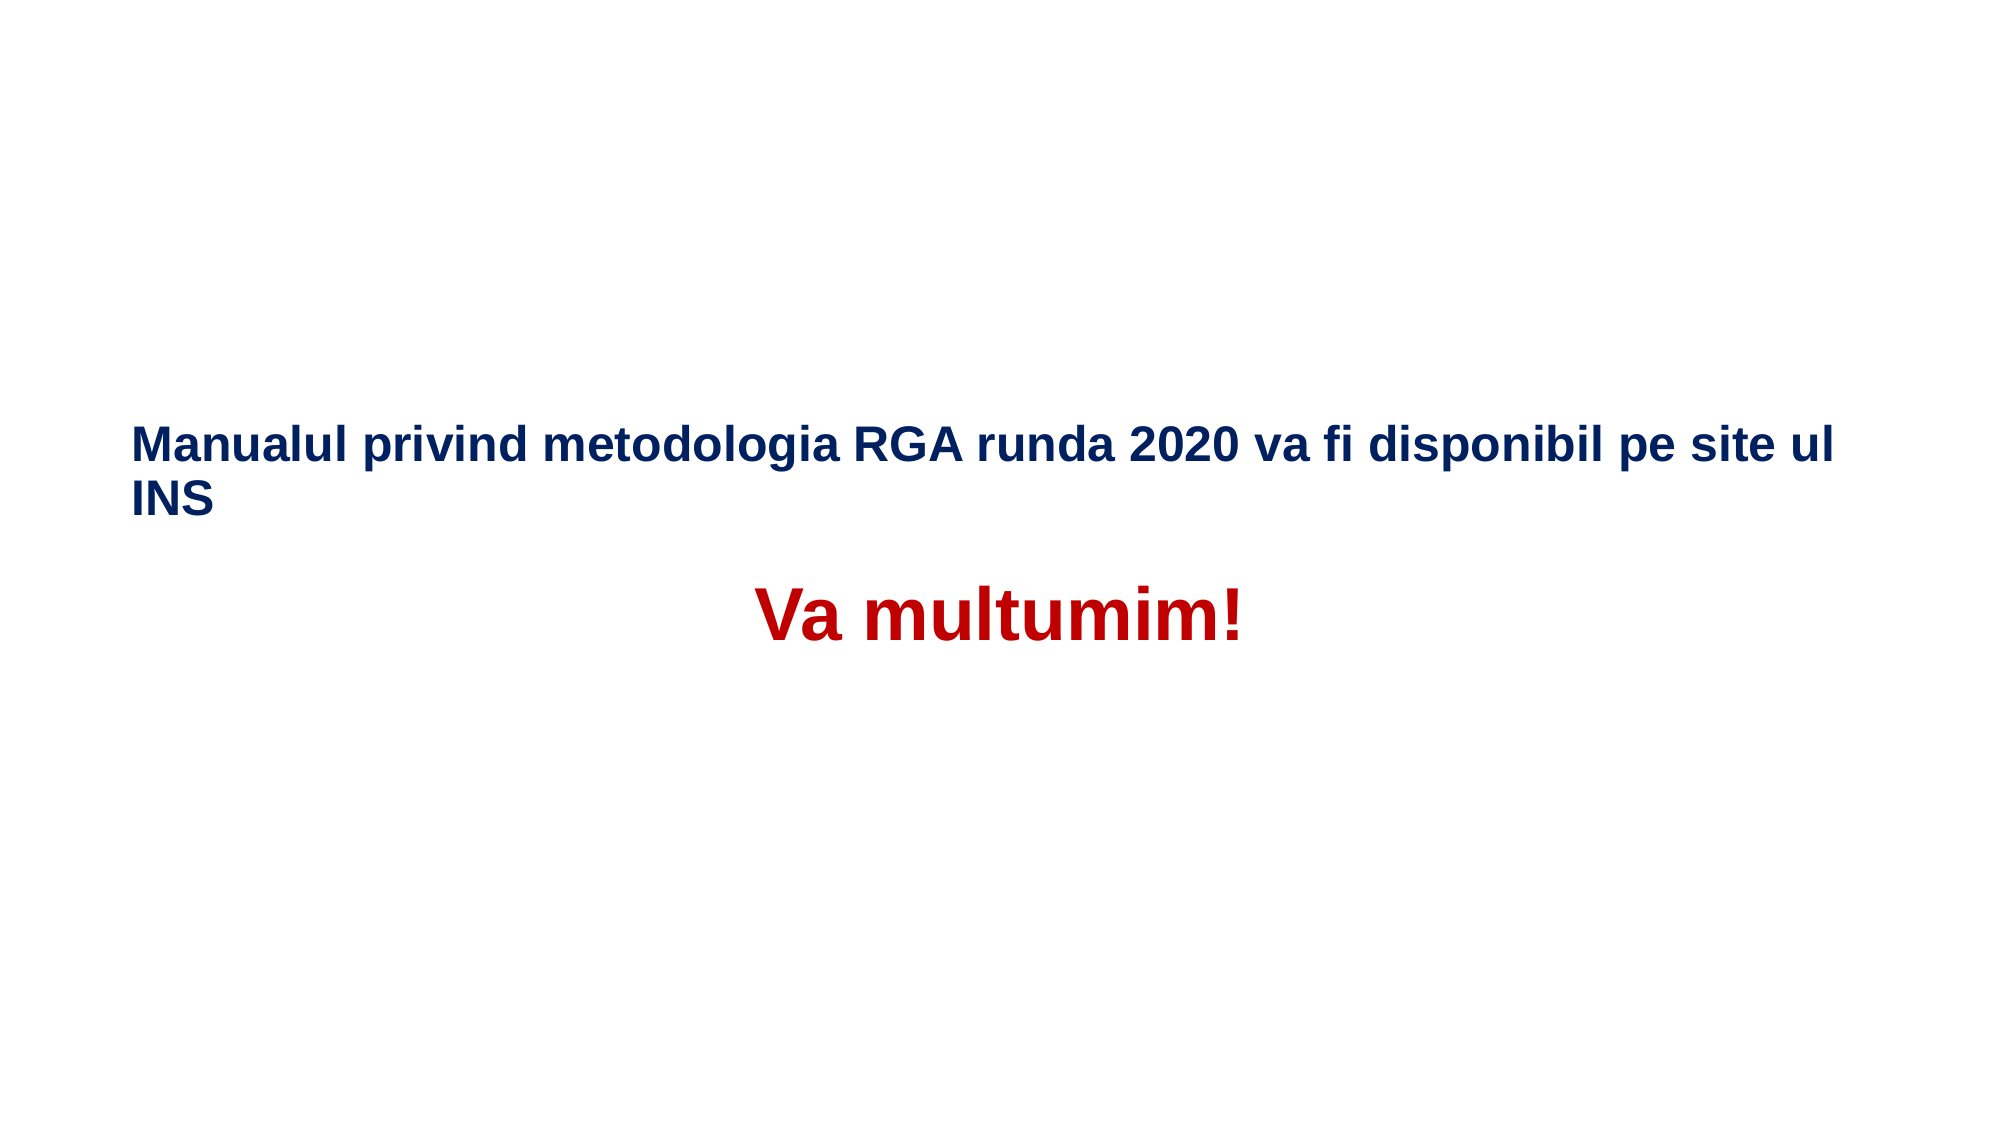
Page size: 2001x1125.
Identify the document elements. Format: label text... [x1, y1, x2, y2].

list Manualul privind metodologia RGA runda 2020 va fi disponibil pe site ul INS Va multumim! [116, 41, 1884, 1125]
